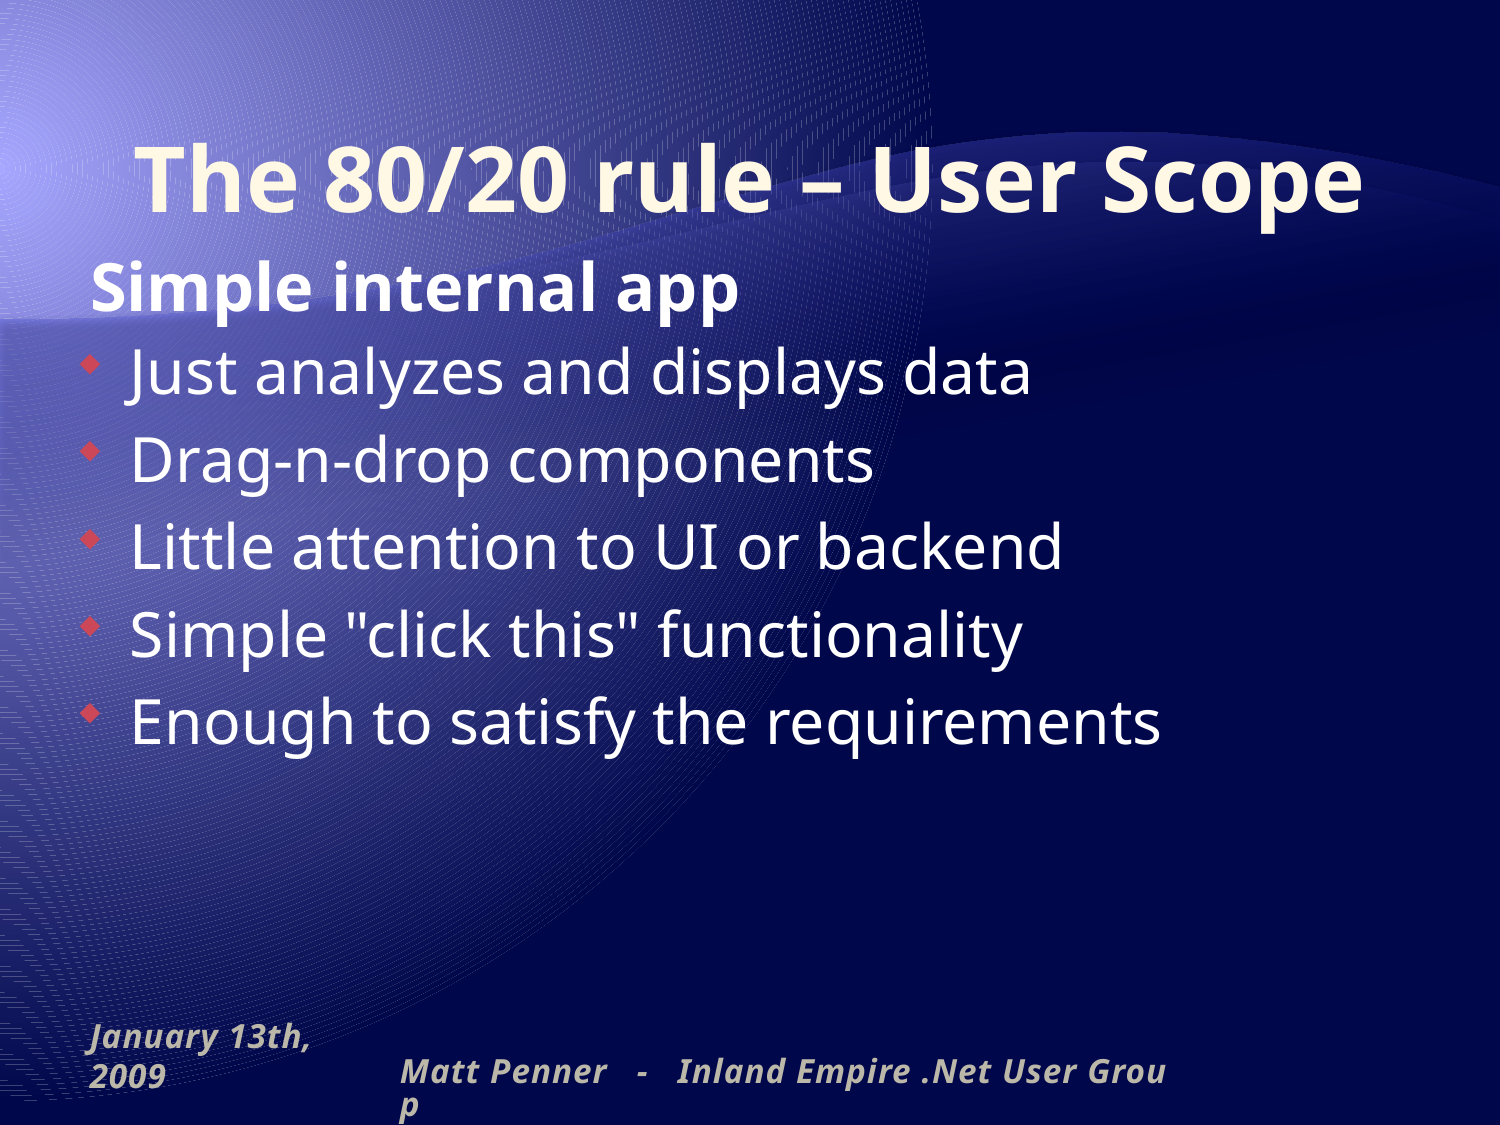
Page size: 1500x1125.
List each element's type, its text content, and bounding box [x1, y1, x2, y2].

list Simple internal app [75, 237, 1425, 325]
title The 80/20 rule – User Scope [75, 94, 1425, 233]
list Just analyzes and displays data Drag-n-drop components Little attention to UI or backend Simple "click this" functionality Enough to satisfy the requirements [62, 324, 1413, 1000]
footer Matt Penner - Inland Empire .Net User Group [399, 1042, 1188, 1103]
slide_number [75, 1042, 399, 1103]
